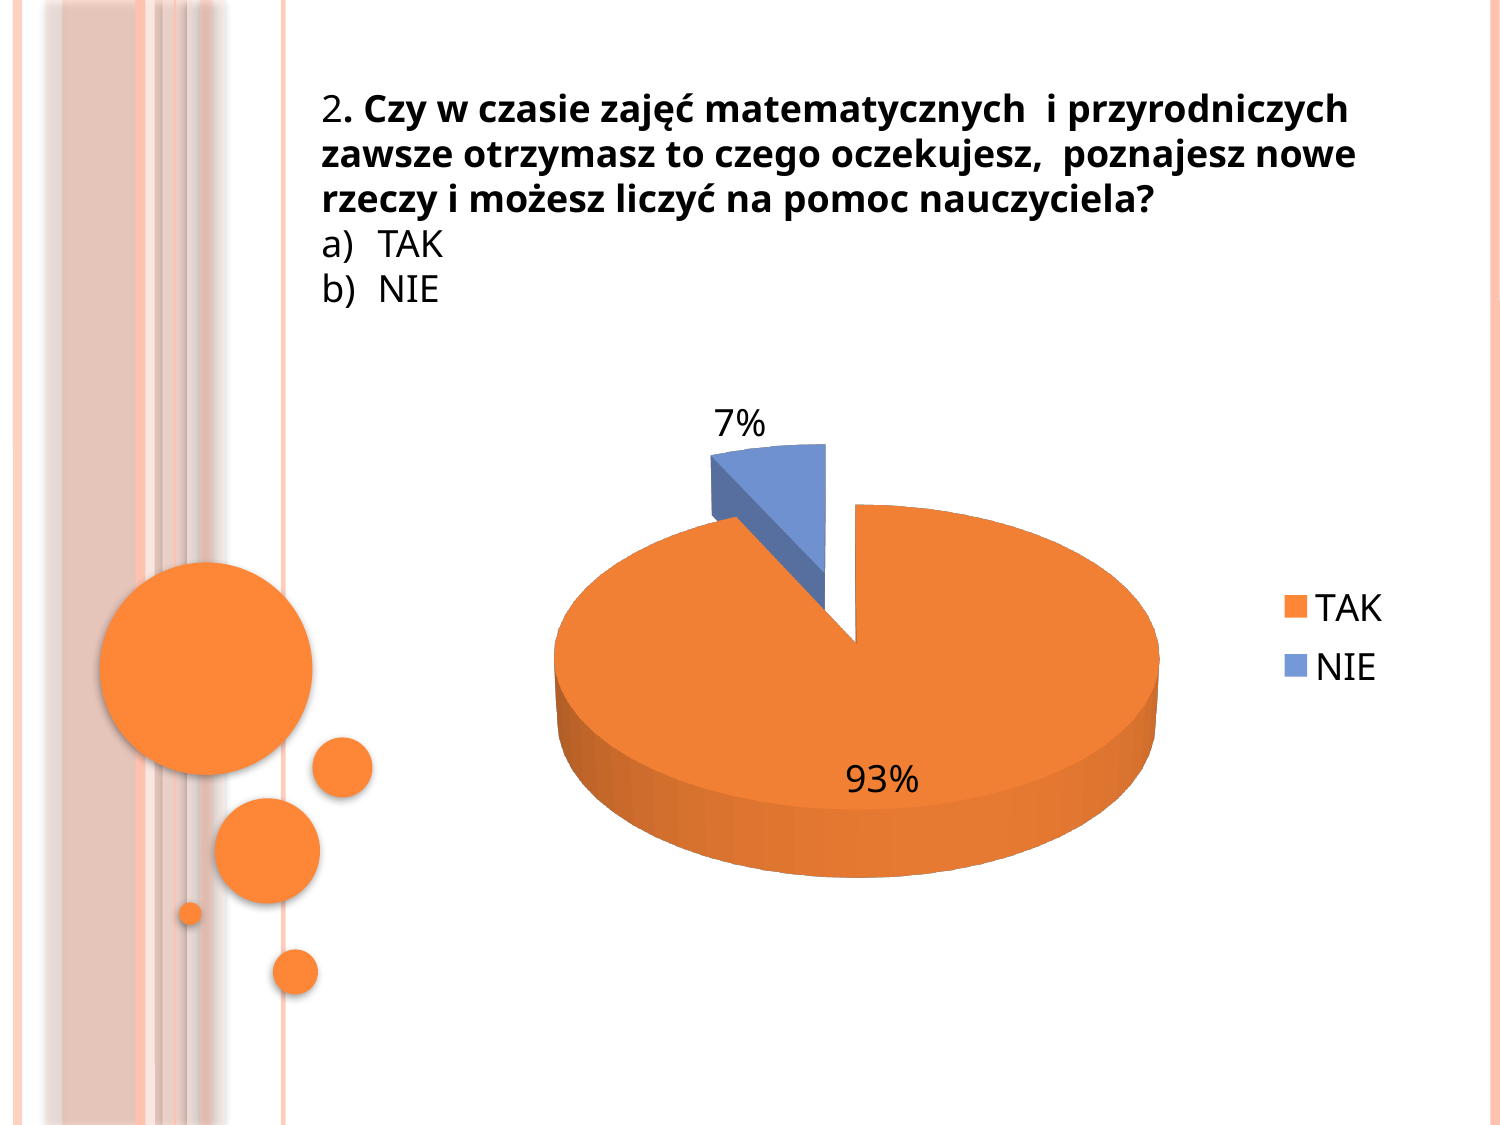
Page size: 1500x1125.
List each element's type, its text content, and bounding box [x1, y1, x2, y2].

text_box 2. Czy w czasie zajęć matematycznych i przyrodniczych zawsze otrzymasz to czego oczekujesz, poznajesz nowe rzeczy i możesz liczyć na pomoc nauczyciela? TAK NIE [306, 78, 1465, 363]
chart [406, 302, 1408, 970]
